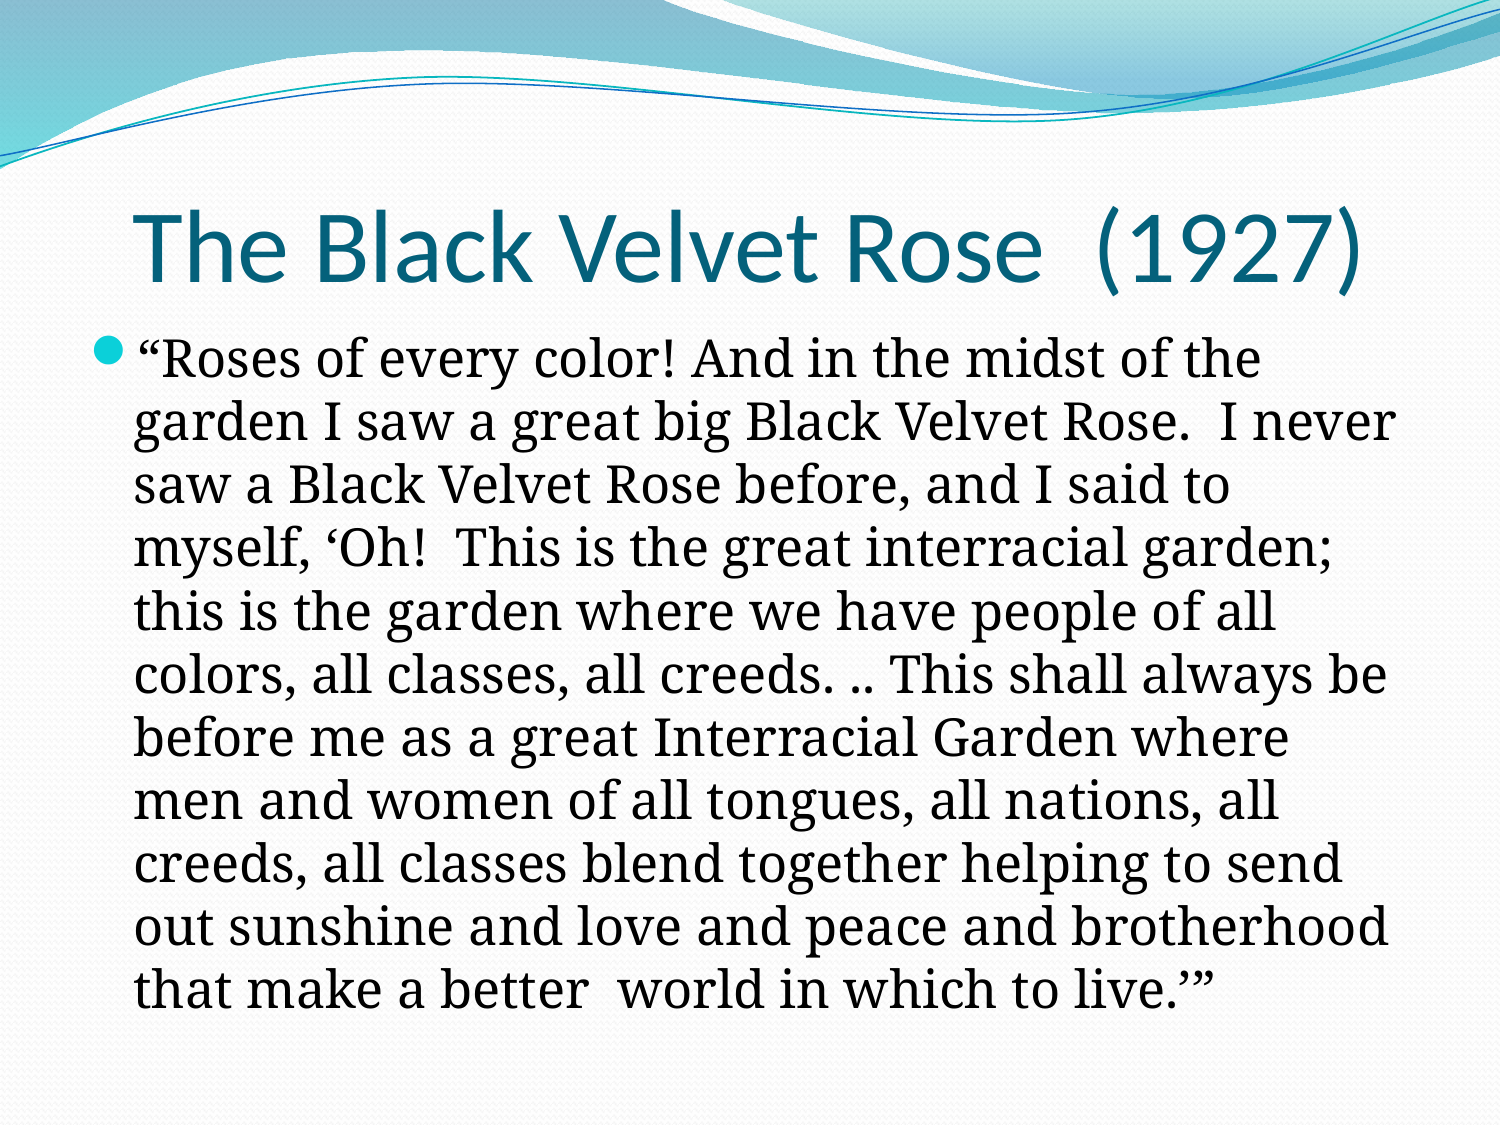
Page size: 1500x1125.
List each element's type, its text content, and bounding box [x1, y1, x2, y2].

title The Black Velvet Rose (1927) [75, 115, 1425, 303]
list “Roses of every color! And in the midst of the garden I saw a great big Black Velvet Rose. I never saw a Black Velvet Rose before, and I said to myself, ‘Oh! This is the great interracial garden; this is the garden where we have people of all colors, all classes, all creeds. .. This shall always be before me as a great Interracial Garden where men and women of all tongues, all nations, all creeds, all classes blend together helping to send out sunshine and love and peace and brotherhood that make a better world in which to live.’” [75, 317, 1425, 1038]
